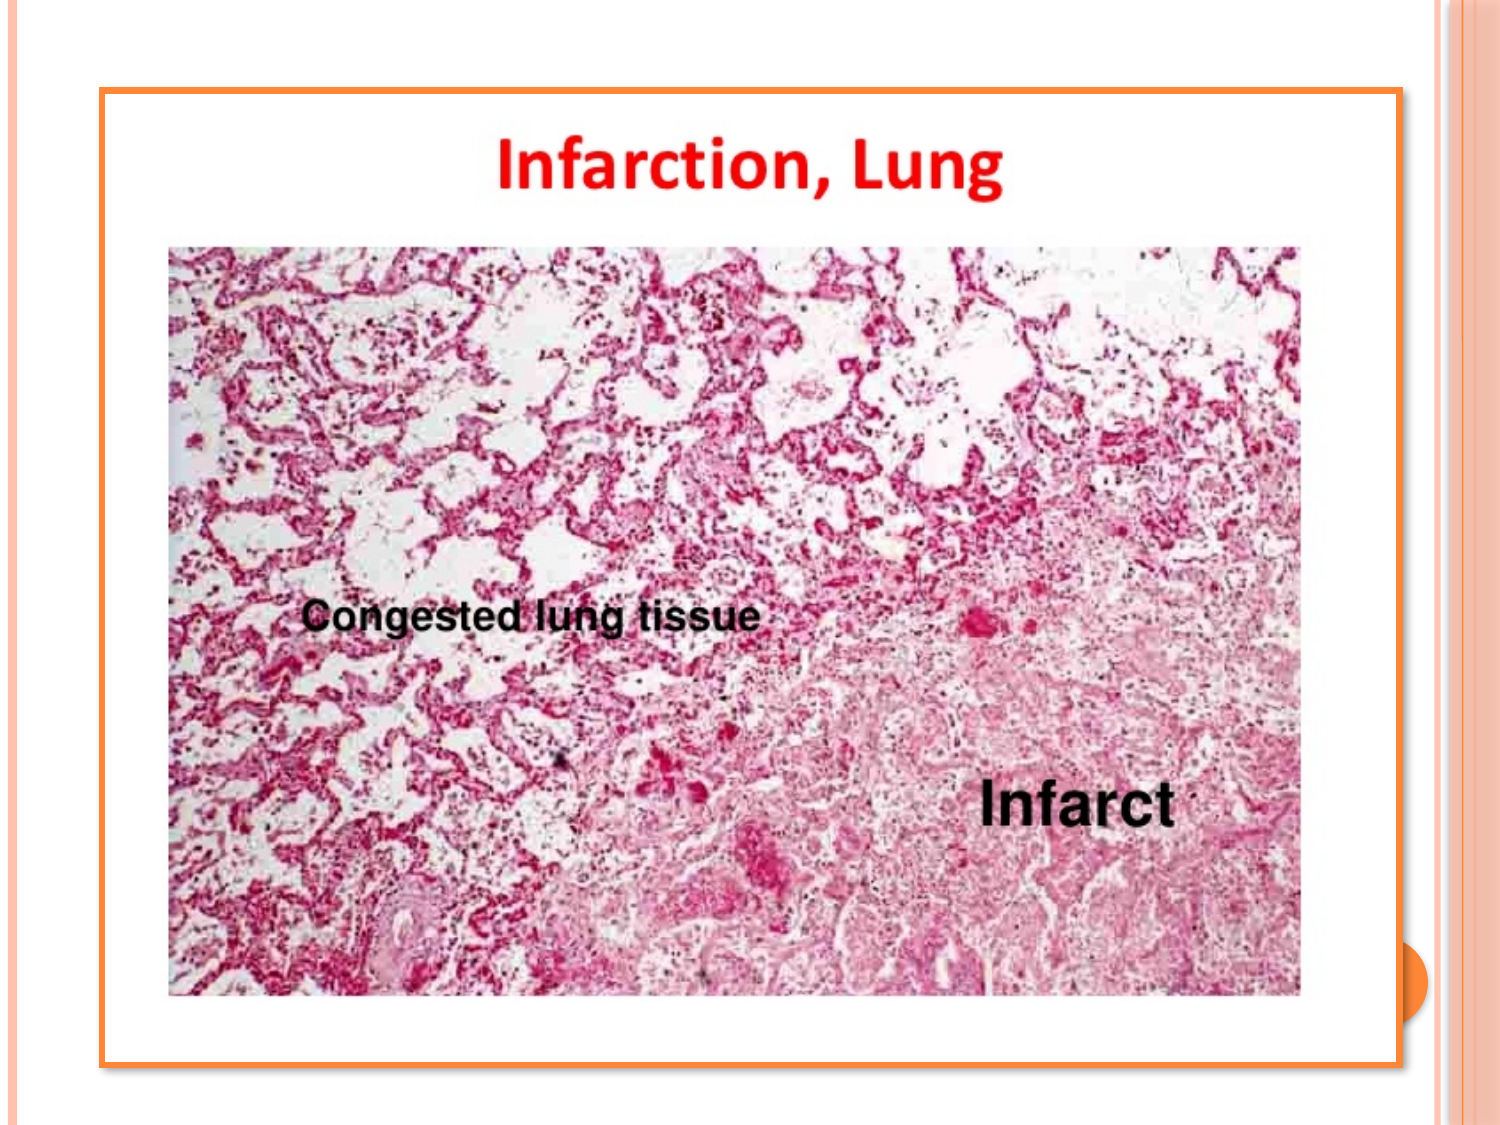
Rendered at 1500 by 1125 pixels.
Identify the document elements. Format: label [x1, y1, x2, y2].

list [104, 93, 1397, 1063]
